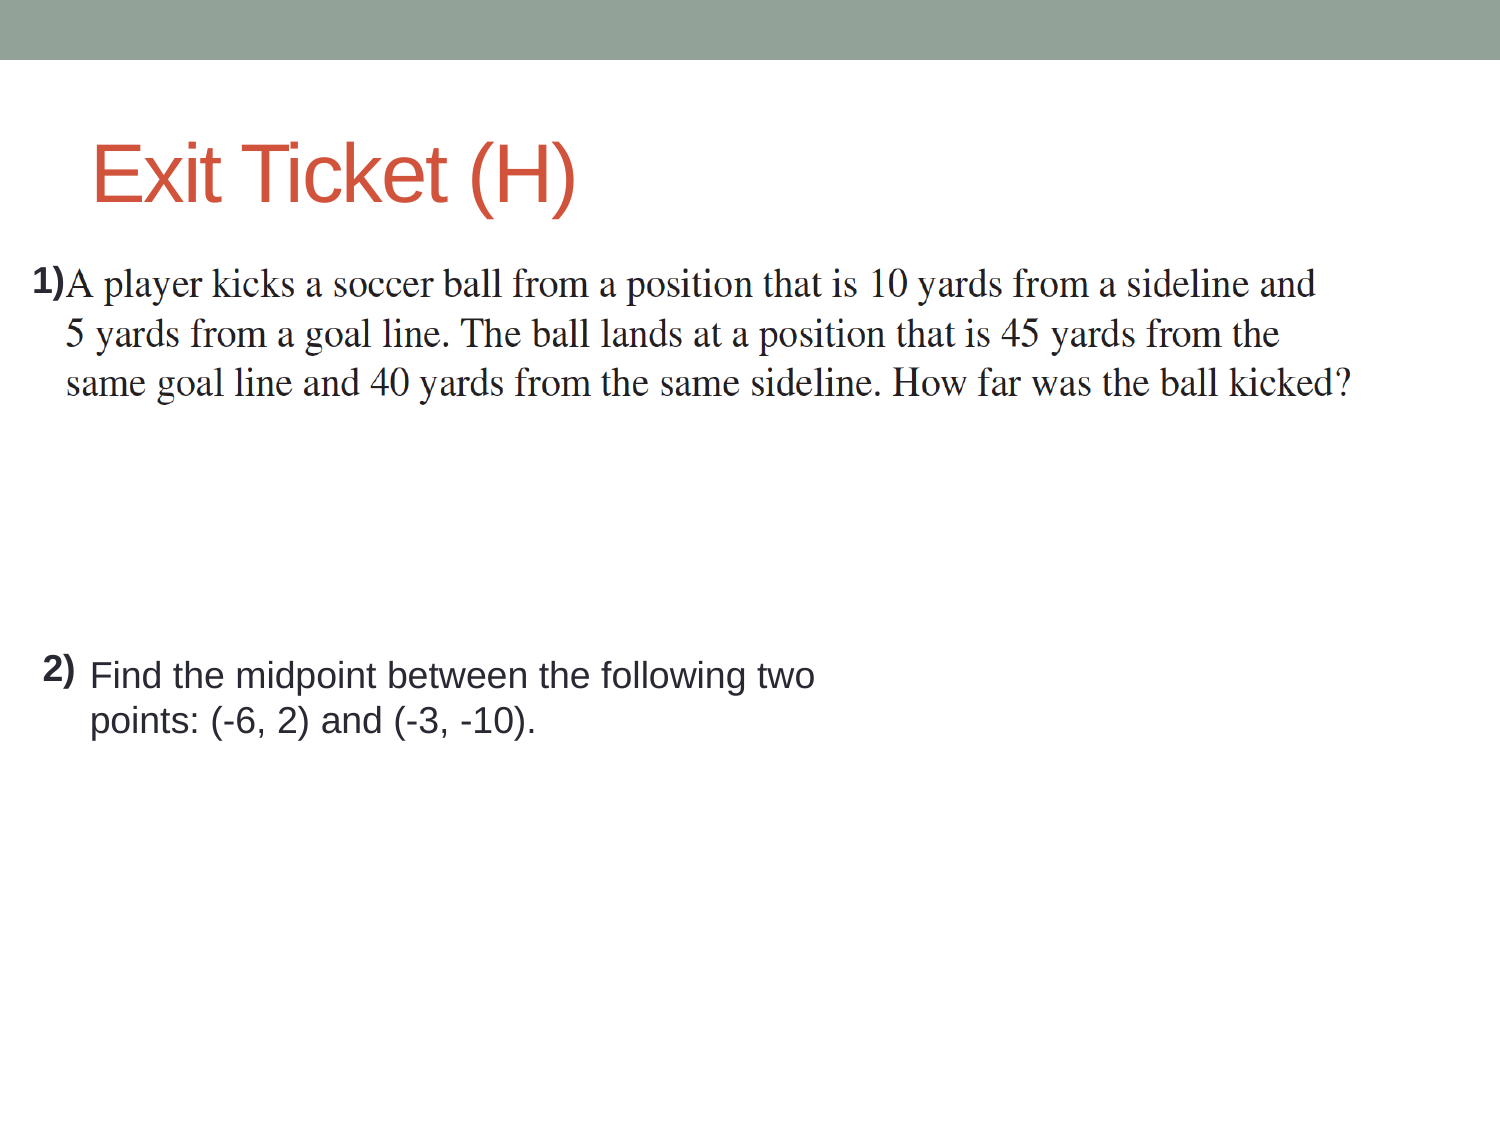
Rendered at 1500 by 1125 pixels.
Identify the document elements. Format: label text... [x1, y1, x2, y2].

title Exit Ticket (H) [75, 87, 1425, 250]
picture [47, 249, 1382, 427]
text_box Find the midpoint between the following two points: (-6, 2) and (-3, -10). [75, 643, 862, 749]
text_box 1) [17, 248, 47, 309]
text_box 2) [27, 636, 91, 697]
